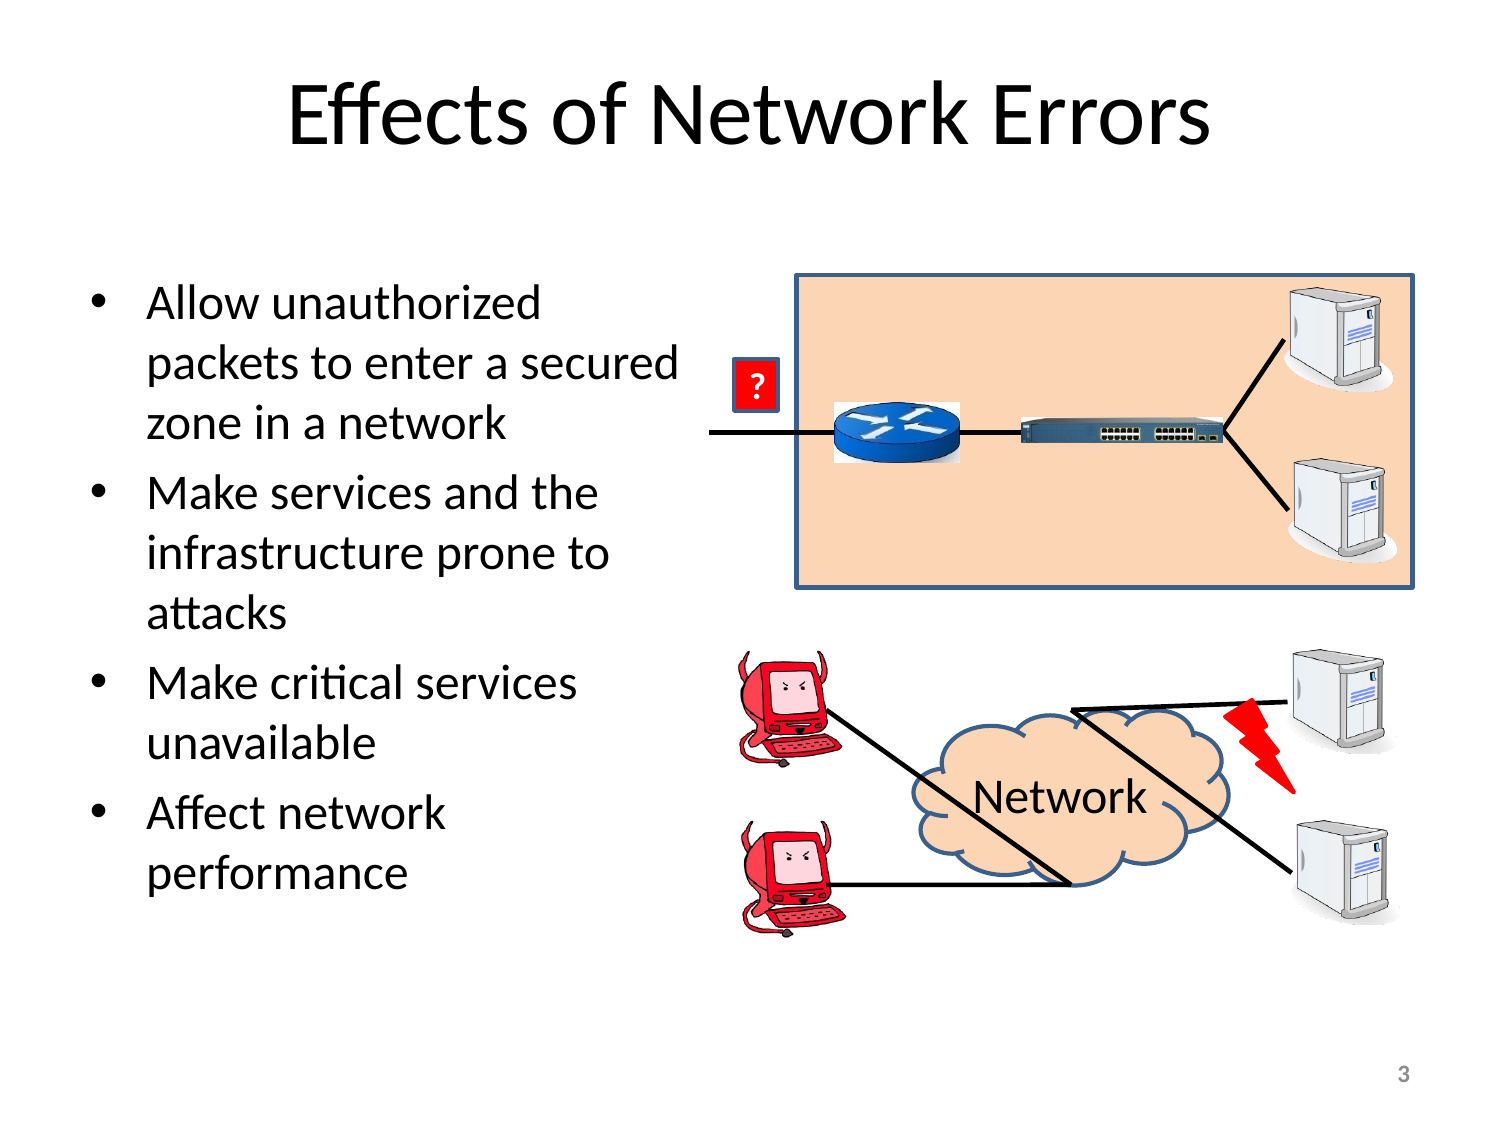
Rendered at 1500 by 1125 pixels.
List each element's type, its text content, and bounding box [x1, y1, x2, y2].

slide_number 3 [1074, 1042, 1425, 1103]
text_box Allow unauthorized packets to enter a secured zone in a network Make services and the infrastructure prone to attacks Make critical services unavailable Affect network performance [75, 262, 700, 1005]
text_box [708, 274, 1413, 588]
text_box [729, 649, 1401, 938]
text_box Effects of Network Errors [74, 45, 1425, 233]
